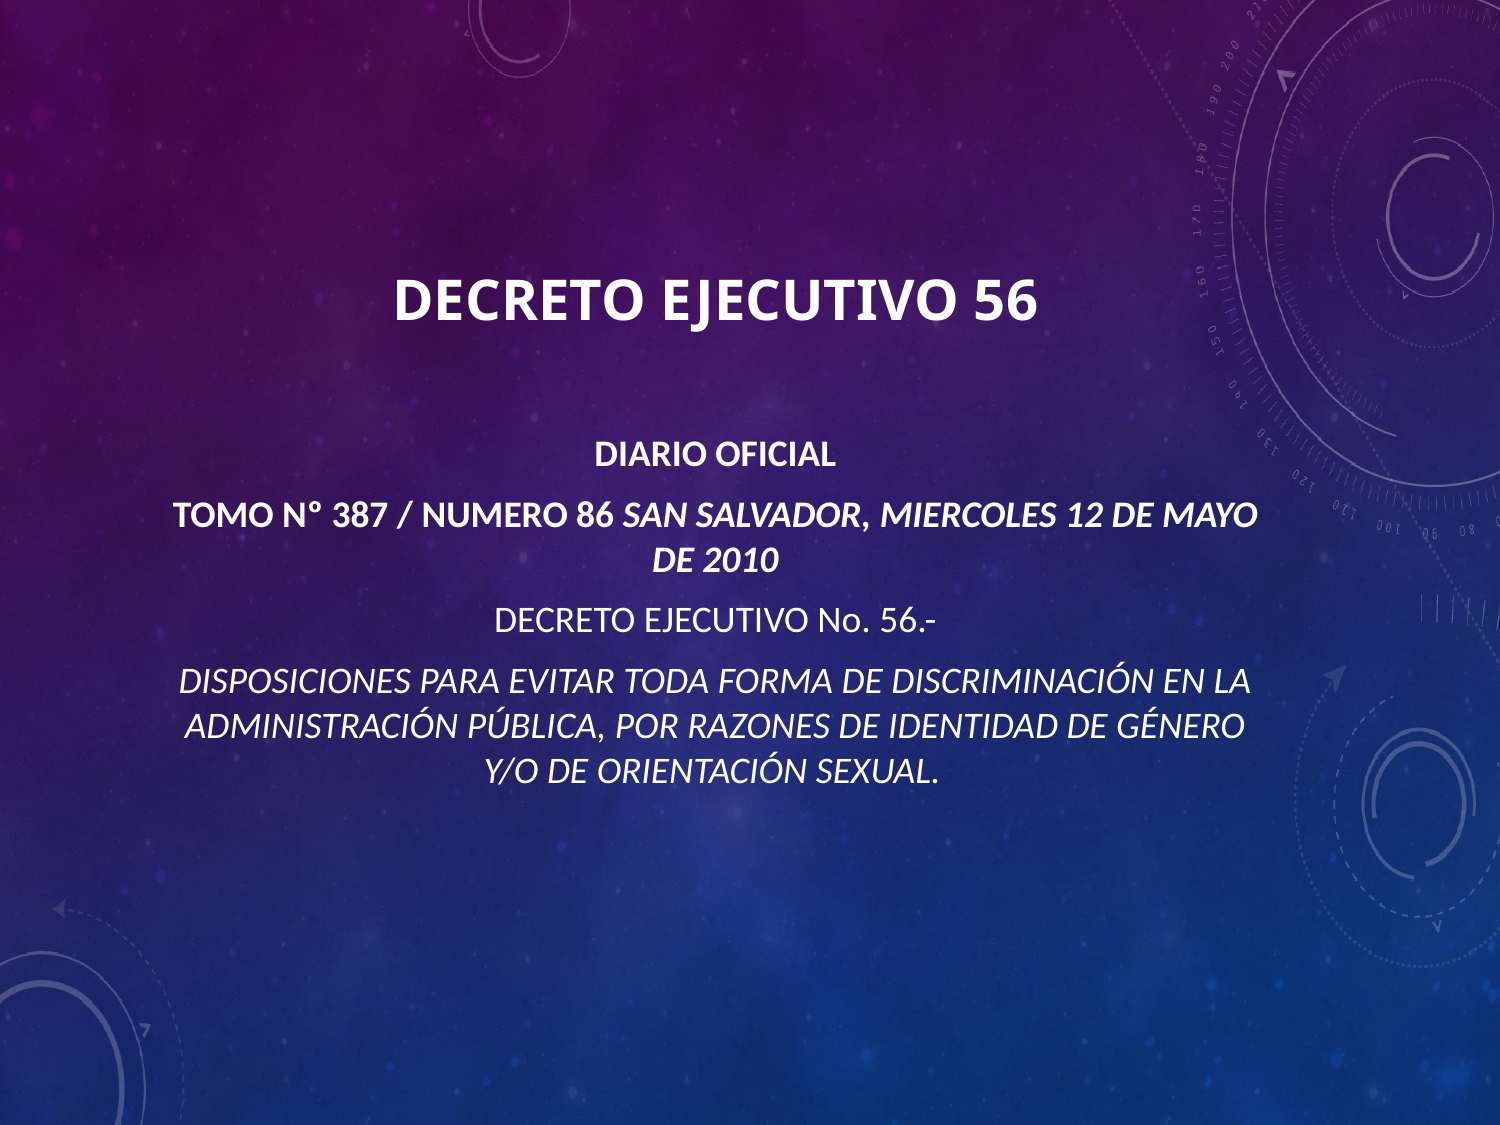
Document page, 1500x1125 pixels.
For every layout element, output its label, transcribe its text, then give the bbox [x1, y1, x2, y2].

list DIARIO OFICIAL TOMO Nº 387 / NUMERO 86 SAN SALVADOR, MIERCOLES 12 DE MAYO DE 2010 DECRETO EJECUTIVO No. 56.- DISPOSICIONES PARA EVITAR TODA FORMA DE DISCRIMINACIÓN EN LA ADMINISTRACIÓN PÚBLICA, POR RAZONES DE IDENTIDAD DE GÉNERO Y/O DE ORIENTACIÓN SEXUAL. [150, 320, 1281, 901]
picture [0, 0, 1500, 1125]
title Decreto Ejecutivo 56 [209, 227, 1222, 320]
